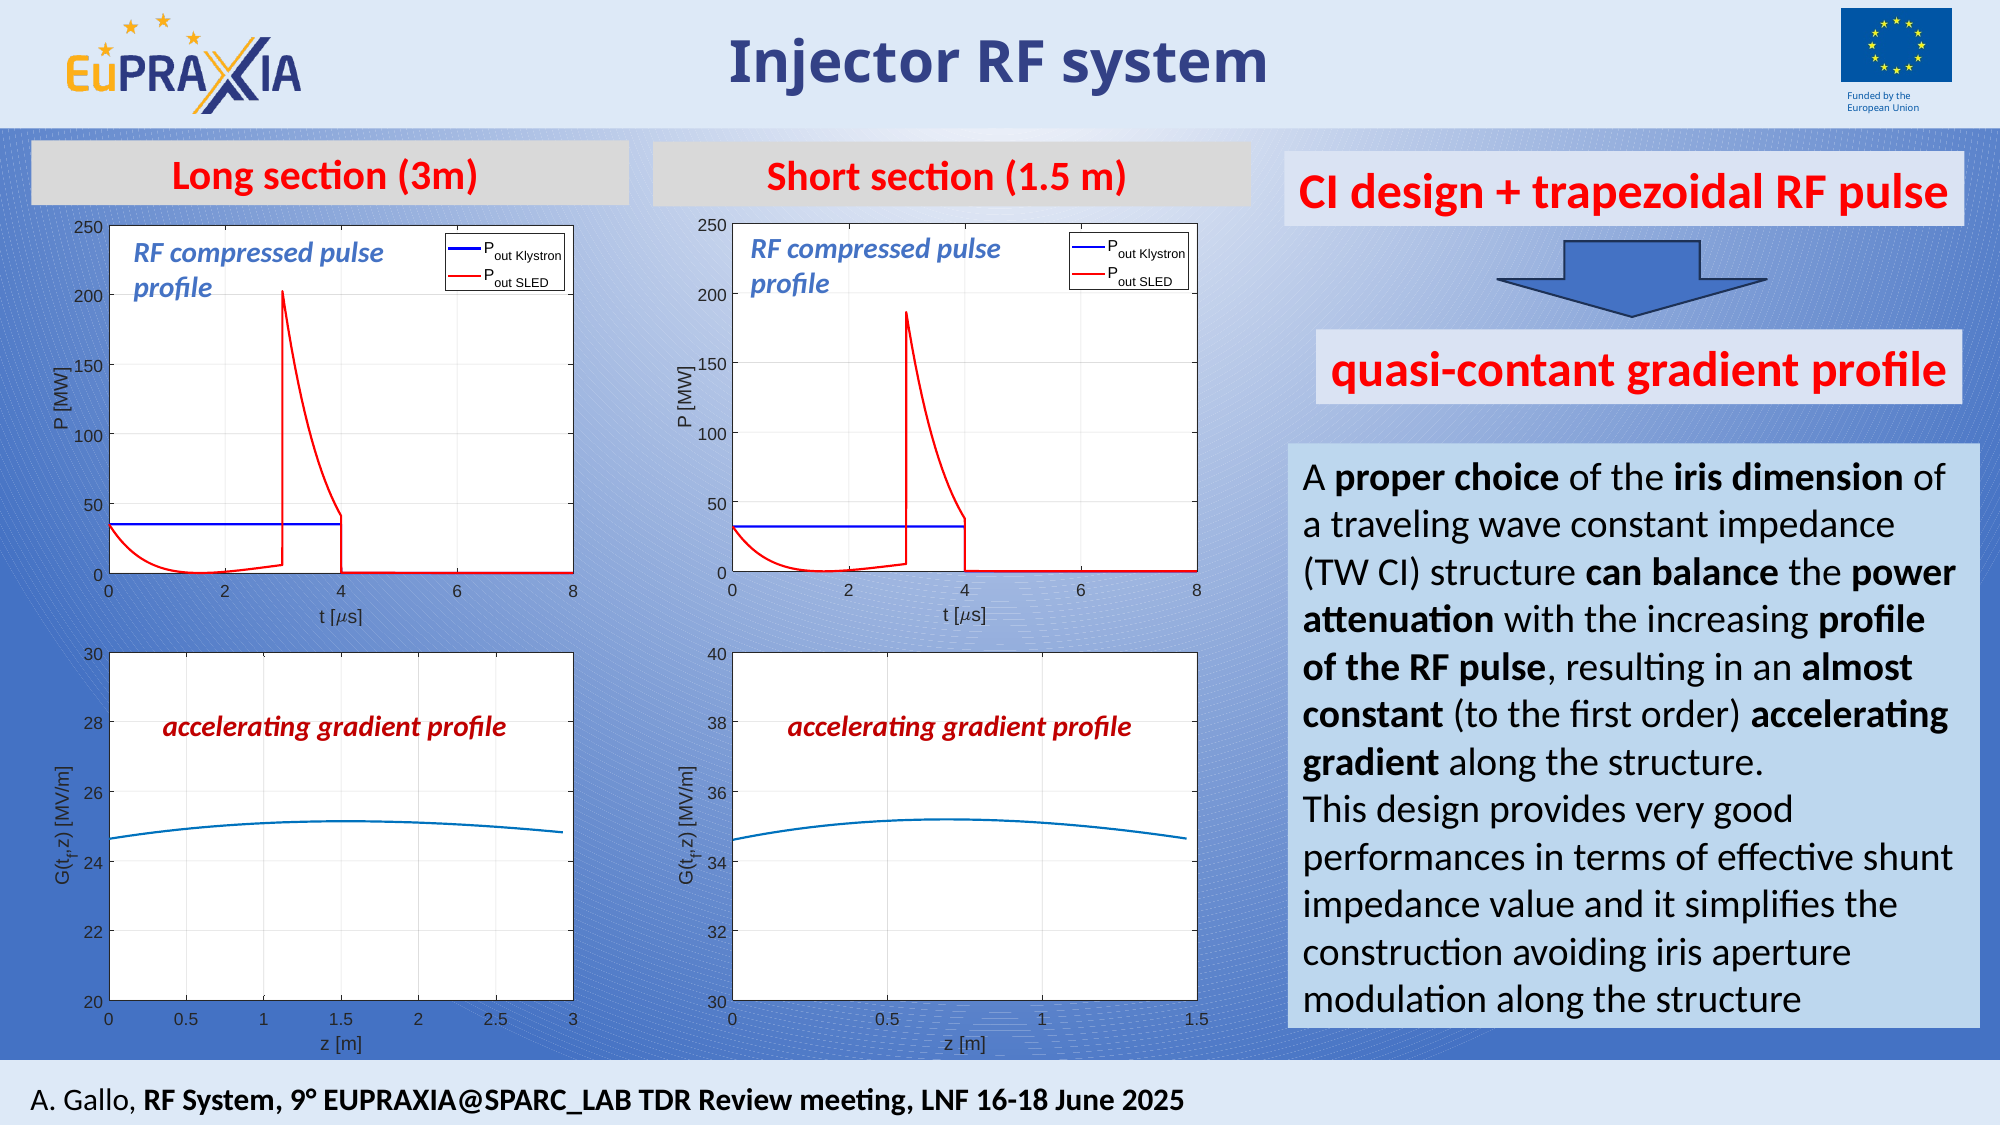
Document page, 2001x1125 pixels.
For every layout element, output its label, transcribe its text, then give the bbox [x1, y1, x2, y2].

title Injector RF system [346, 0, 1653, 173]
text_box A. Gallo, RF System, 9° EUPRAXIA@SPARC_LAB TDR Review meeting, LNF 16-18 June 2025 [15, 1071, 1208, 1125]
text_box quasi-contant gradient profile [1316, 329, 1963, 405]
picture [31, 192, 630, 1054]
picture [655, 190, 1253, 1054]
text_box CI design + trapezoidal RF pulse [1284, 151, 1965, 226]
text_box A proper choice of the iris dimension of a traveling wave constant impedance (TW CI) structure can balance the power attenuation with the increasing profile of the RF pulse, resulting in an almost constant (to the first order) accelerating gradient along the structure. This design provides very good performances in terms of effective shunt impedance value and it simplifies the construction avoiding iris aperture modulation along the structure [1287, 443, 1980, 1028]
text_box Long section (3m) [31, 140, 630, 192]
picture [67, 13, 301, 114]
text_box [1496, 240, 1768, 319]
picture [1841, 8, 1952, 82]
text_box Short section (1.5 m) [653, 141, 1251, 207]
